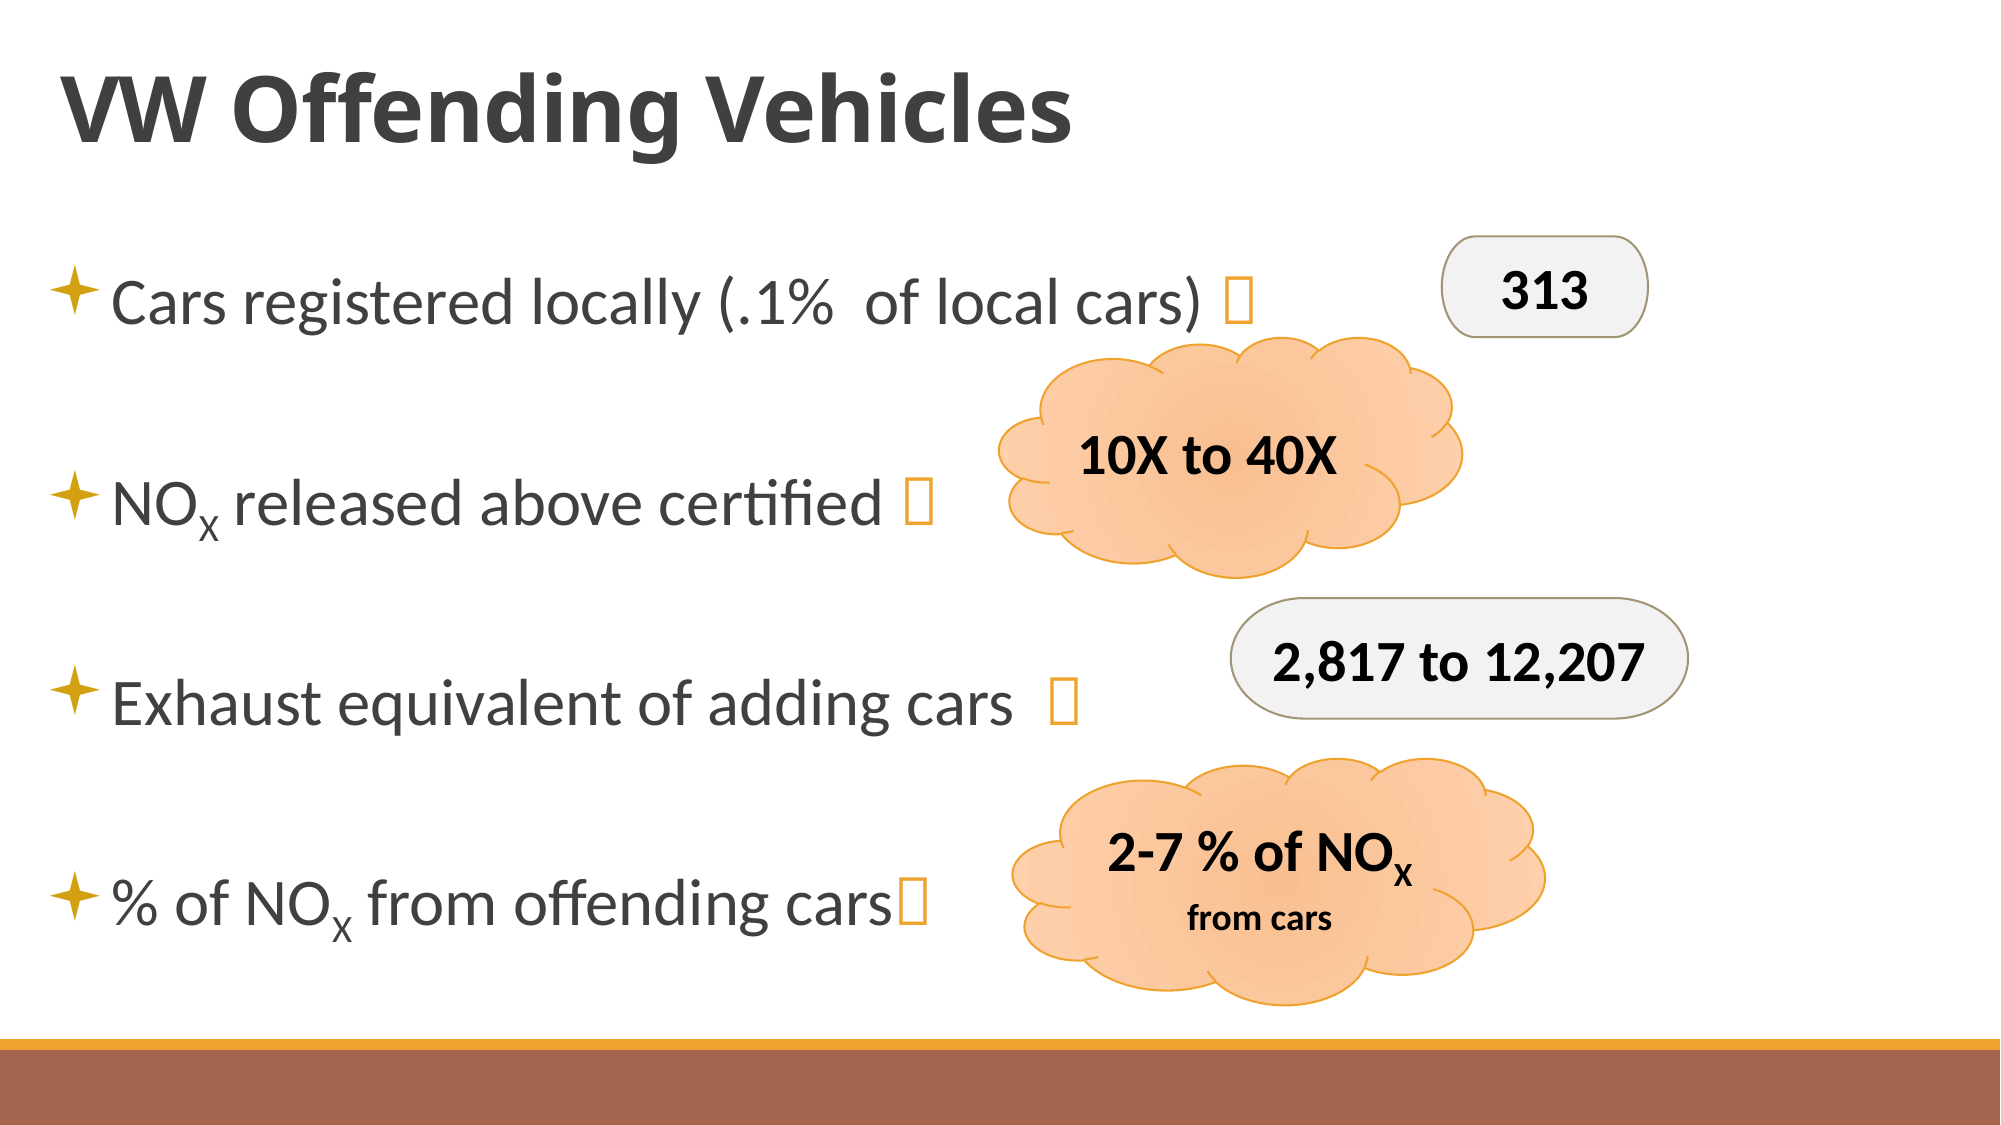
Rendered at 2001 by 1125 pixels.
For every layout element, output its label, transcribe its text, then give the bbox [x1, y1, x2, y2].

title VW Offending Vehicles [45, 49, 1925, 170]
text_box 10X to 40X [997, 336, 1464, 579]
text_box 2-7 % of NOX from cars [1011, 757, 1547, 1007]
list Cars registered locally (.1% of local cars)  NOX released above certified  Exhaust equivalent of adding cars  % of NOX from offending cars [45, 250, 1689, 1061]
text_box 313 [1440, 235, 1650, 339]
text_box 2,817 to 12,207 [1229, 597, 1690, 720]
